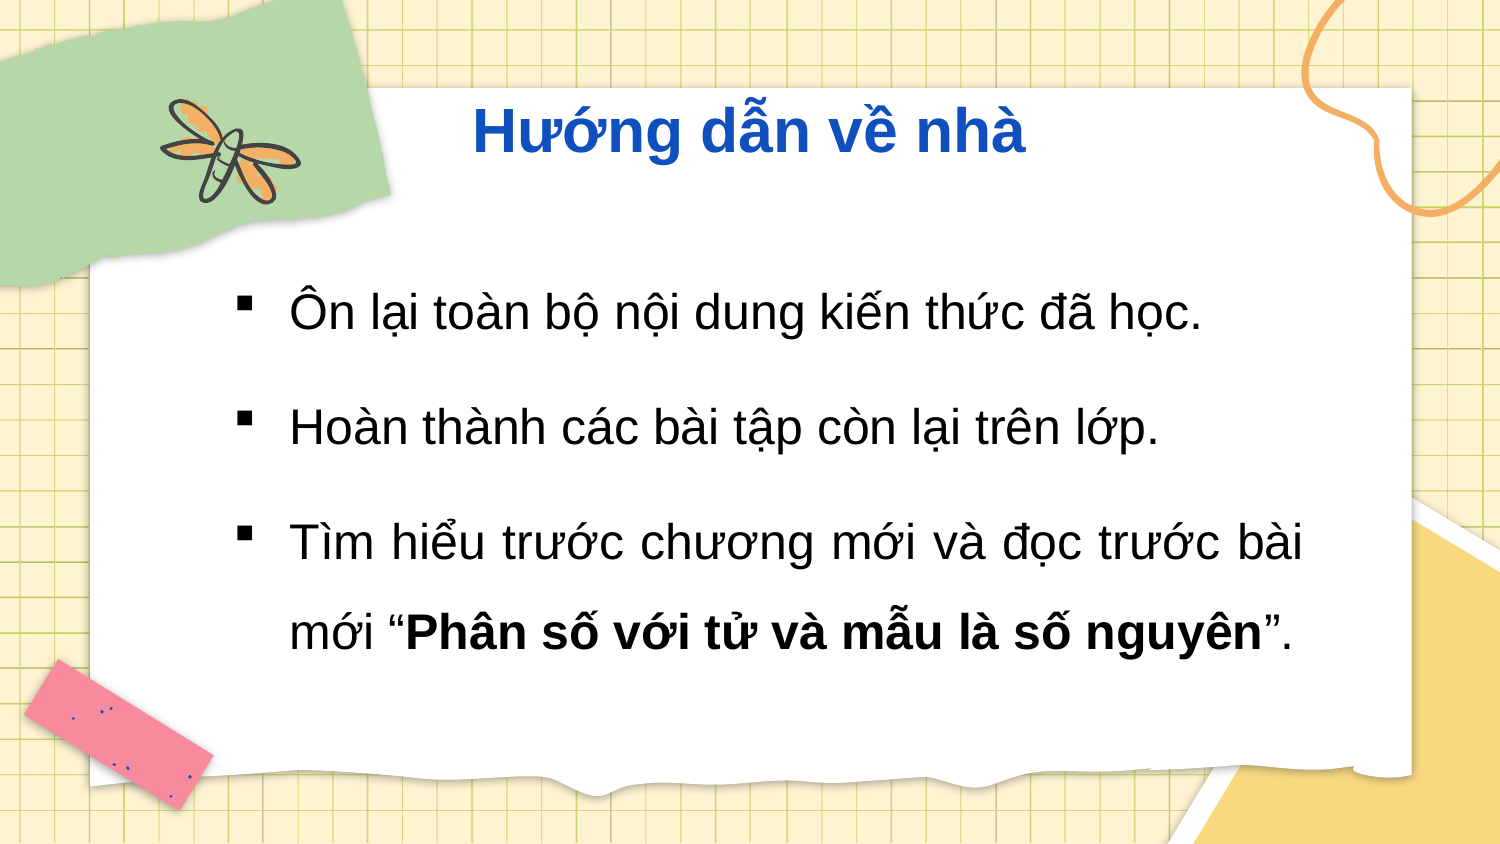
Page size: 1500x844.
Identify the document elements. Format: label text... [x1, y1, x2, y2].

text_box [156, 92, 299, 208]
picture [0, 0, 270, 61]
picture [1309, 0, 1500, 209]
title Hướng dẫn về nhà [389, 88, 1111, 167]
picture [0, 271, 1209, 843]
text_box Ôn lại toàn bộ nội dung kiến thức đã học. Hoàn thành các bài tập còn lại trên lớp. Tìm hiểu trước chương mới và đọc trước bài mới “Phân số với tử và mẫu là số nguyên”. [218, 242, 1319, 667]
text_box [0, 0, 392, 287]
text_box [29, 648, 209, 822]
picture [1412, 173, 1500, 550]
picture [342, 0, 1334, 88]
